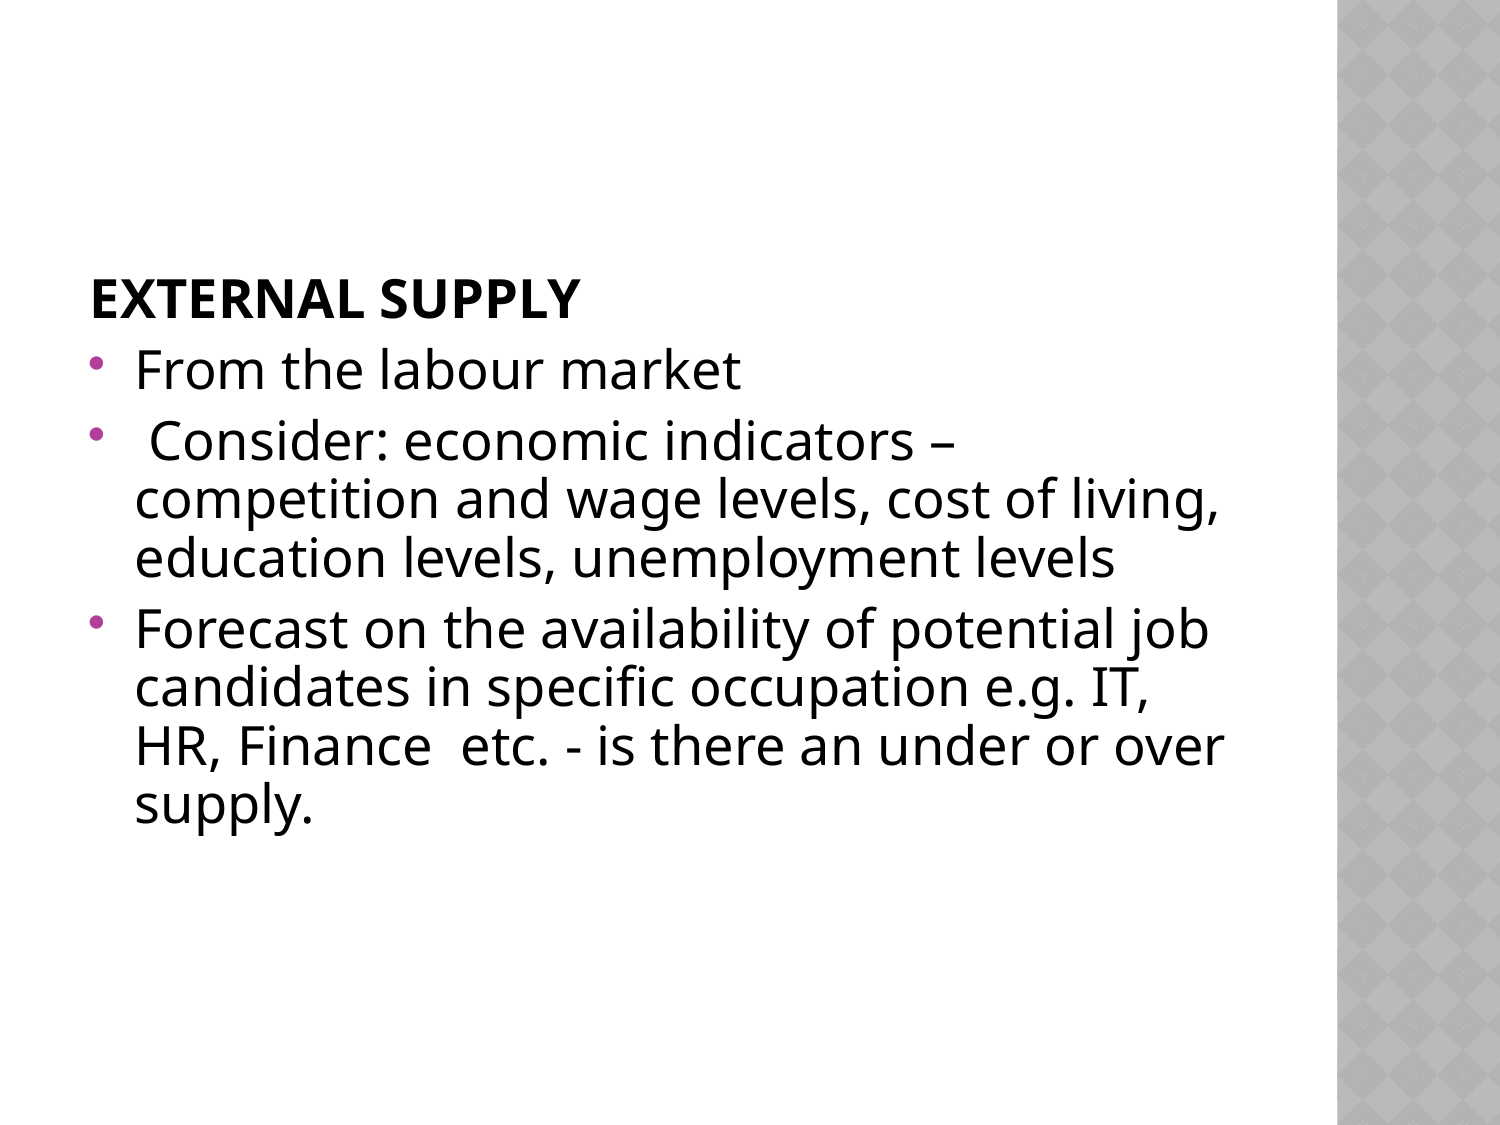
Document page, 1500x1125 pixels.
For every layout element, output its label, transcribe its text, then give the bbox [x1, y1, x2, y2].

list EXTERNAL SUPPLY From the labour market Consider: economic indicators – competition and wage levels, cost of living, education levels, unemployment levels Forecast on the availability of potential job candidates in specific occupation e.g. IT, HR, Finance etc. - is there an under or over supply. [75, 264, 1263, 1059]
